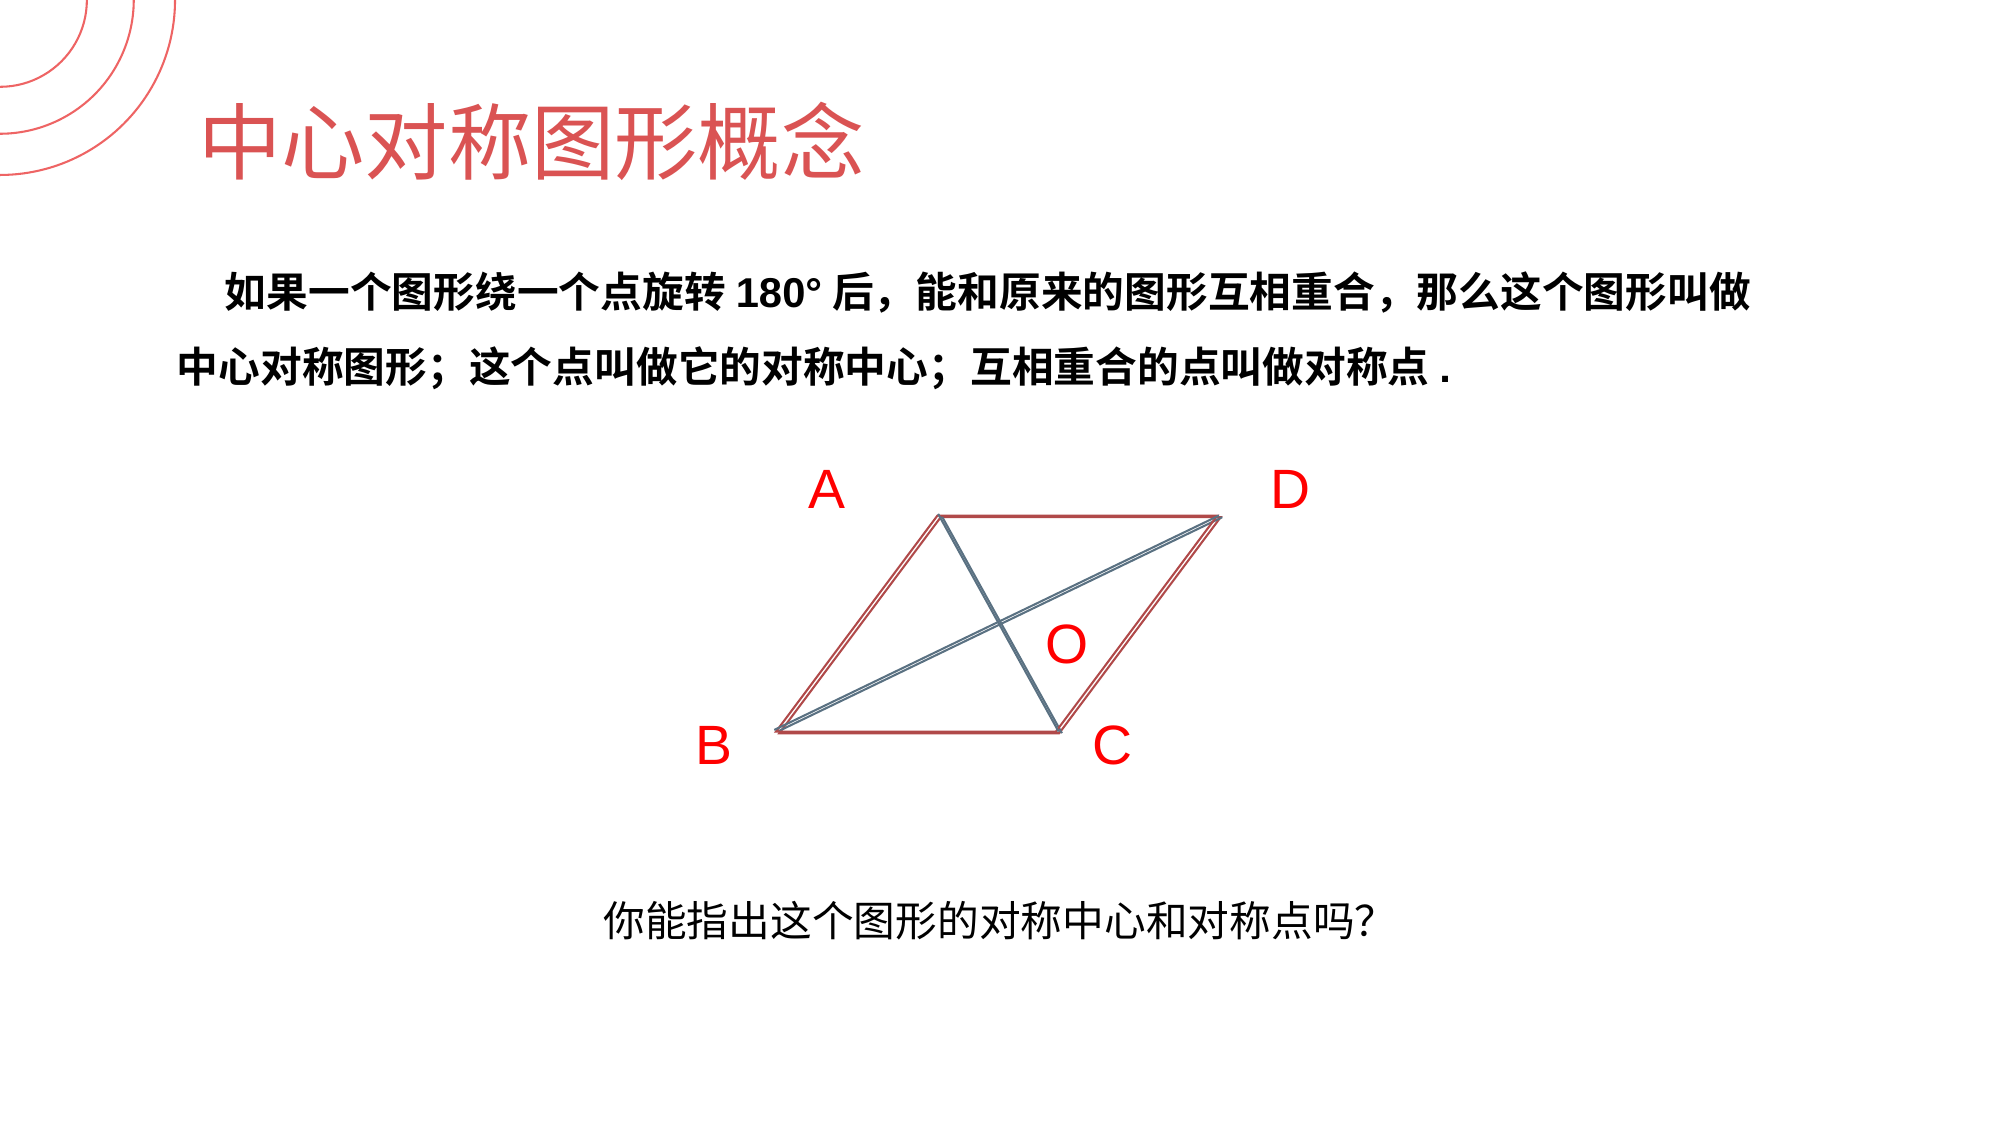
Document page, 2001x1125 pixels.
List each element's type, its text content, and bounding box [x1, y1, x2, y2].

text_box B [680, 701, 747, 784]
text_box 中心对称图形概念 [183, 82, 1032, 198]
text_box D [1255, 445, 1322, 527]
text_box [774, 513, 1219, 732]
text_box C [1078, 734, 1144, 784]
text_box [777, 515, 1223, 734]
text_box 如果一个图形绕一个点旋转180°后，能和原来的图形互相重合，那么这个图形叫做中心对称图形；这个点叫做它的对称中心；互相重合的点叫做对称点. [162, 233, 1787, 398]
text_box A [793, 445, 860, 513]
text_box 你能指出这个图形的对称中心和对称点吗？ [429, 887, 1571, 953]
